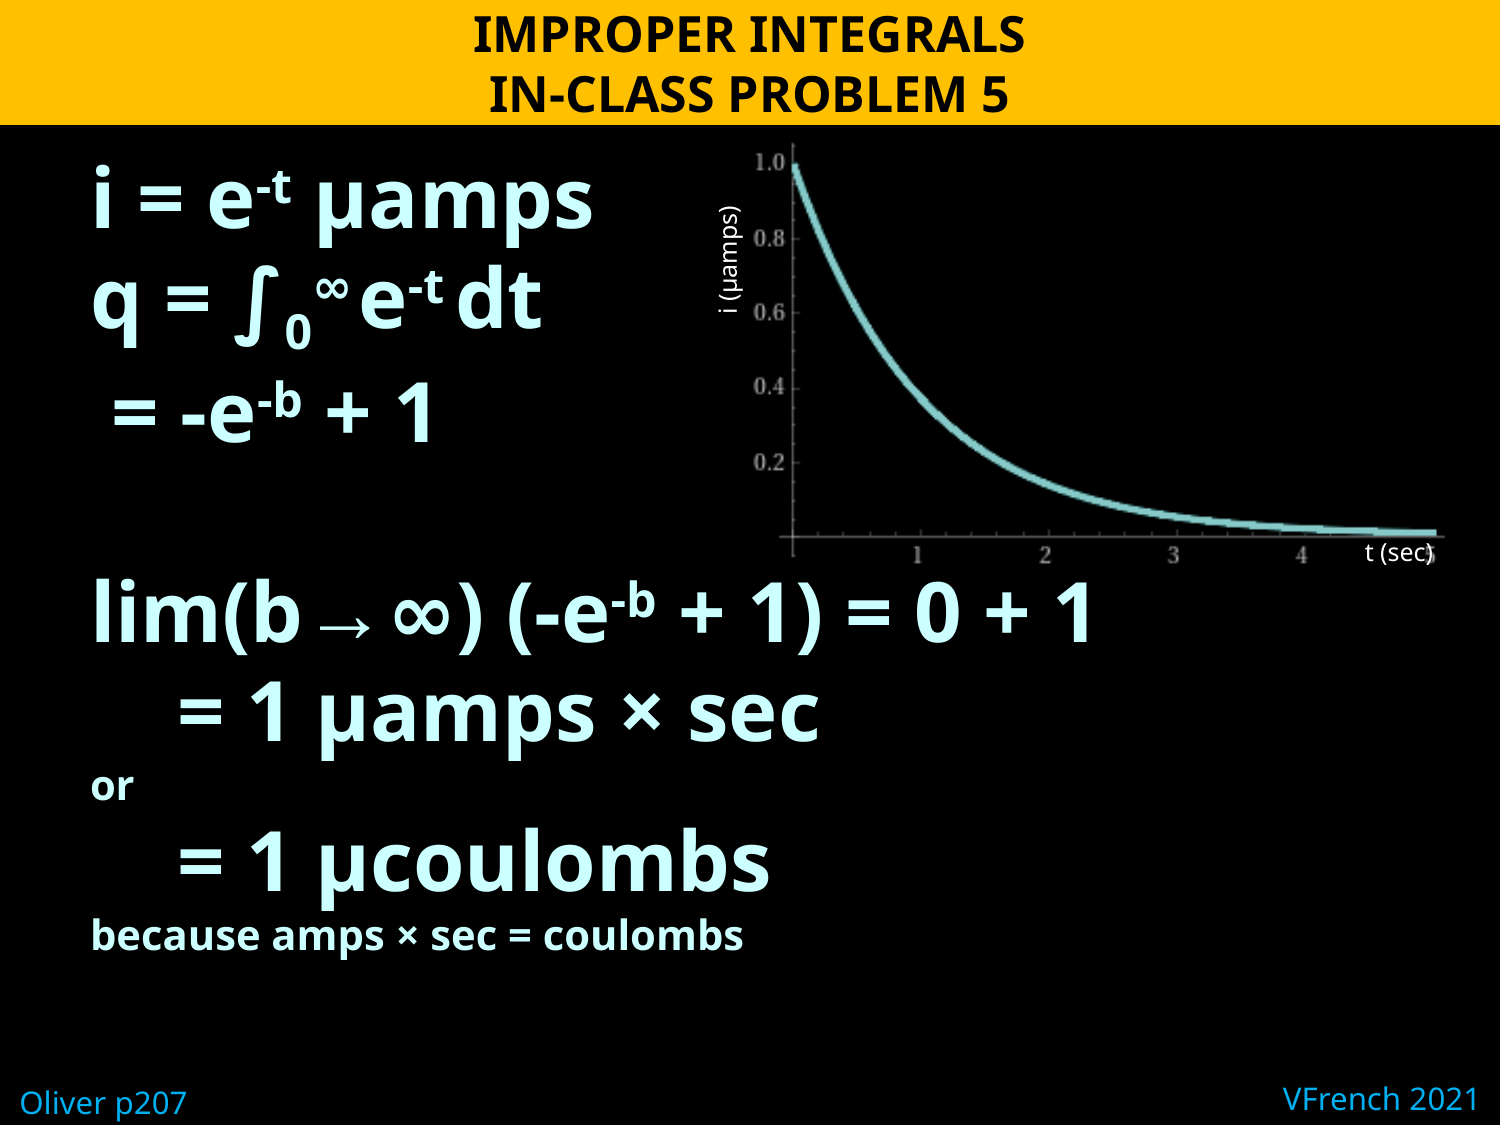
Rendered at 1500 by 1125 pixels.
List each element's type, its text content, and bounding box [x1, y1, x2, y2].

text_box IMPROPER INTEGRALS IN-CLASS PROBLEM 5 [0, 0, 1500, 125]
text_box Oliver p207 [4, 1075, 255, 1125]
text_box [704, 137, 1500, 586]
text_box VFrench 2021 [1268, 1071, 1497, 1125]
list i = e-t μamps q = ∫0∞ e-t dt = -e-b + 1 lim(b→∞) (-e-b + 1) = 0 + 1 = 1 μamps × sec or = 1 μcoulombs because amps × sec = coulombs [75, 137, 1425, 1063]
